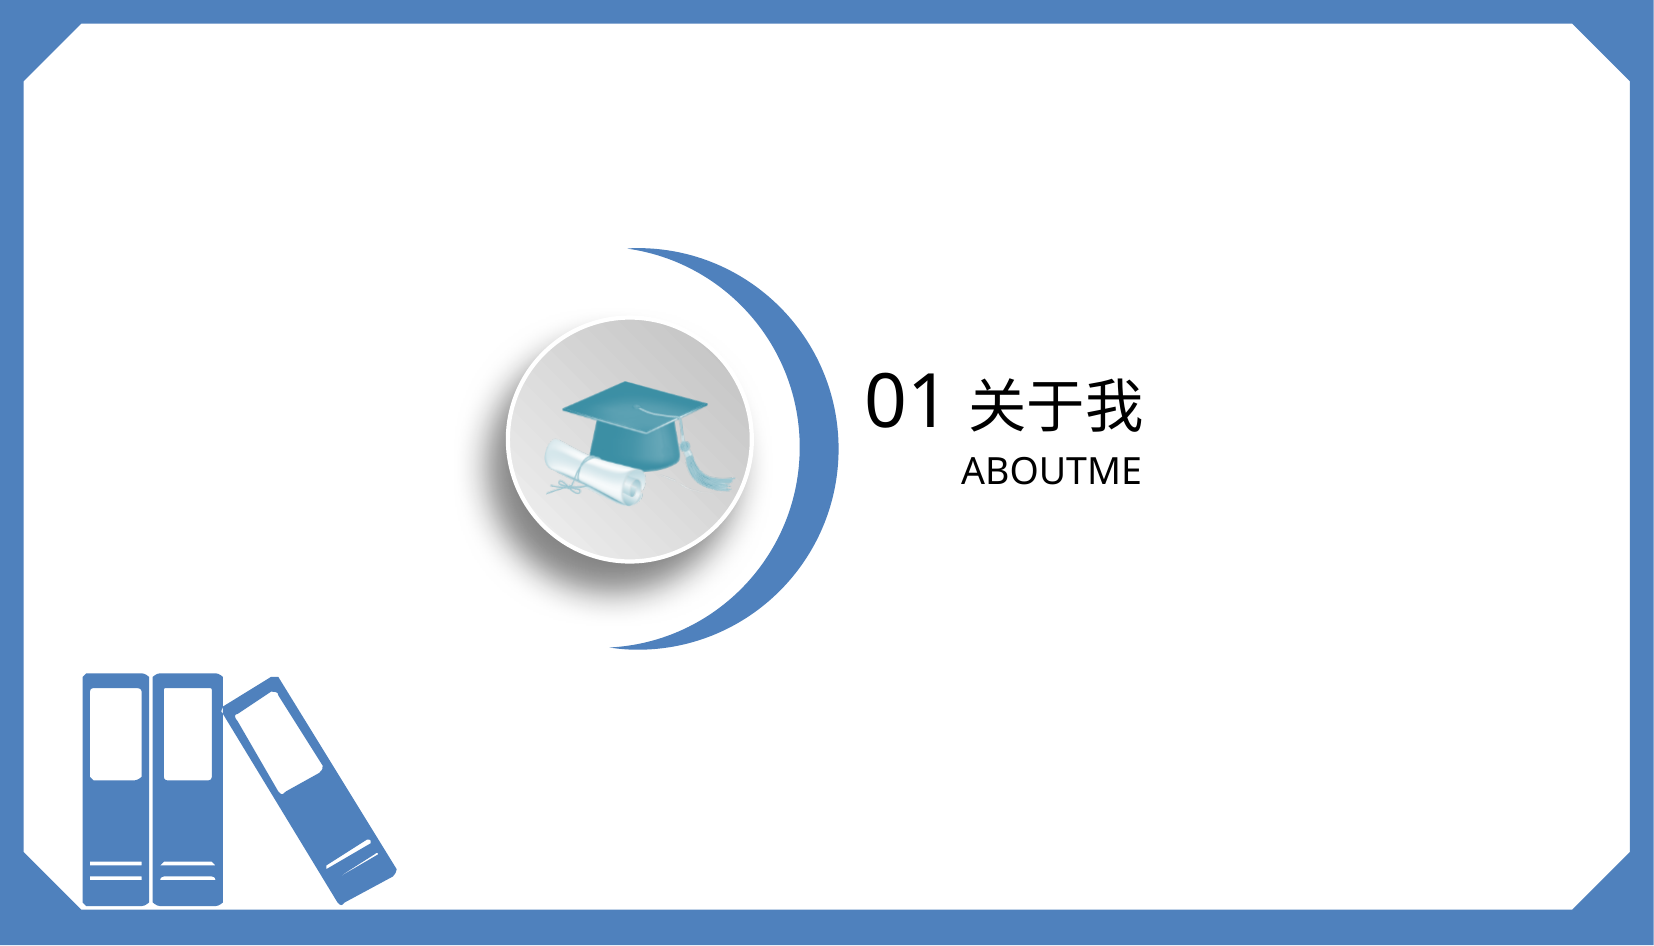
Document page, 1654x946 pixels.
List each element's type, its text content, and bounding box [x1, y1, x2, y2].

text_box 01关于我 [849, 344, 1225, 450]
text_box ABOUTME [946, 439, 1157, 545]
text_box [152, 673, 397, 907]
text_box [0, 0, 1654, 946]
text_box [607, 245, 841, 652]
text_box [82, 673, 150, 907]
text_box [505, 315, 754, 564]
picture [538, 381, 736, 511]
